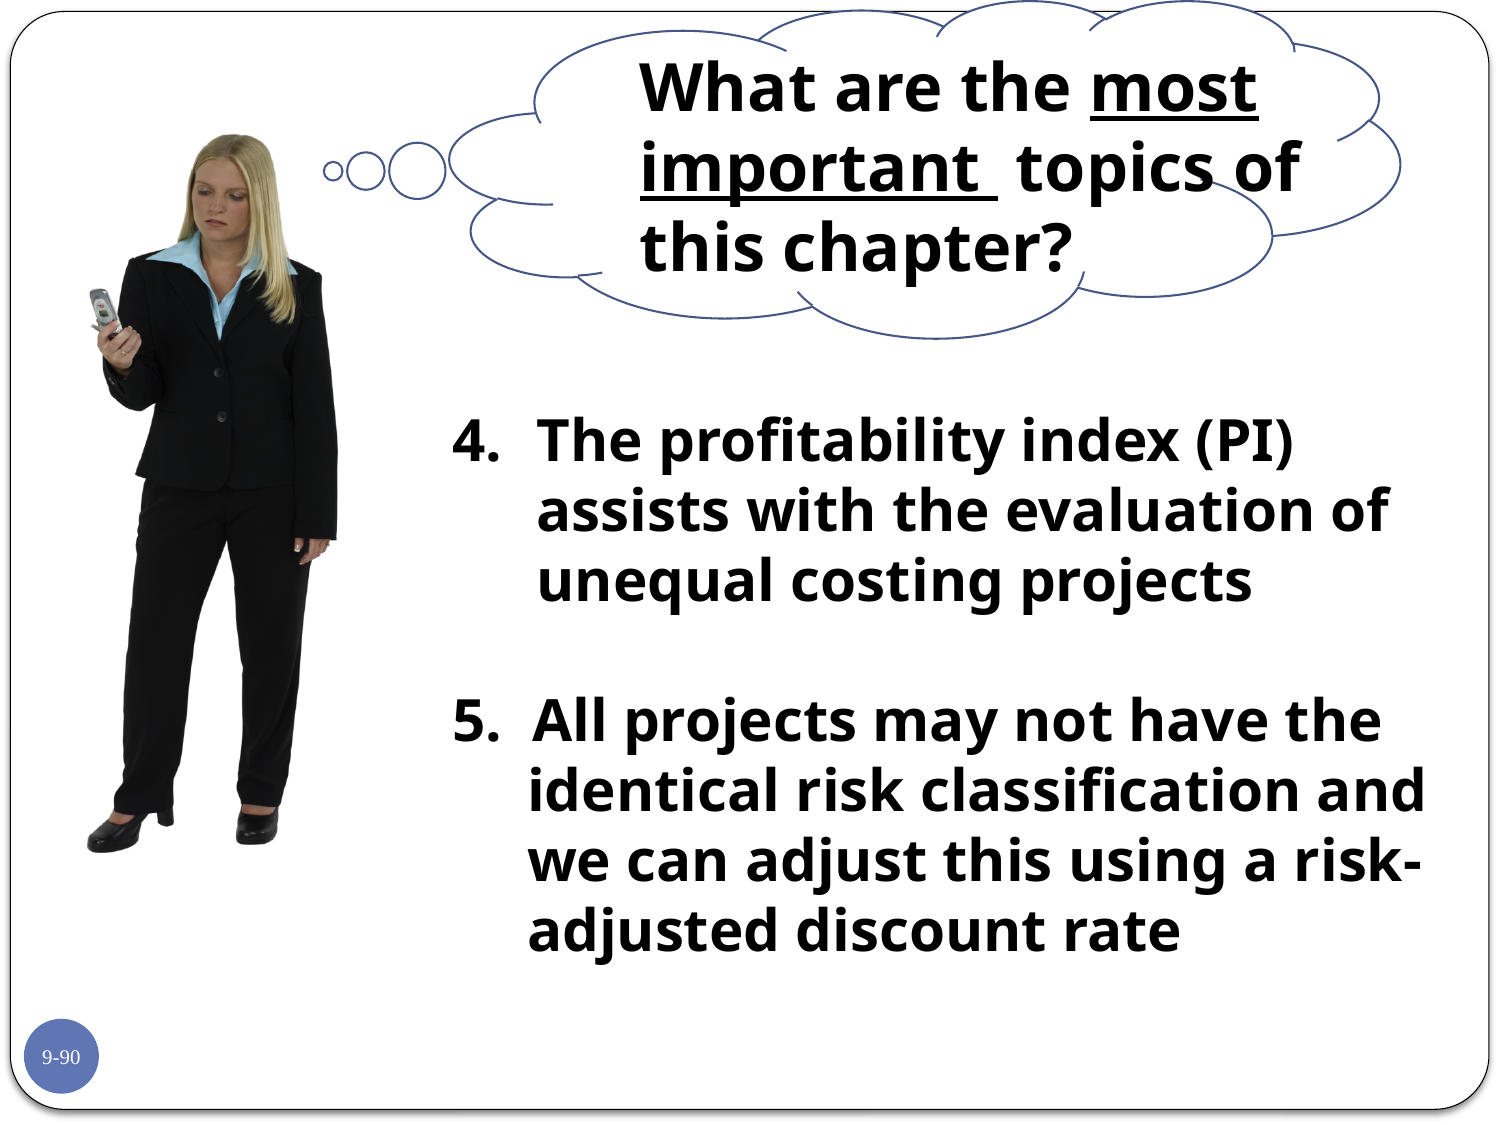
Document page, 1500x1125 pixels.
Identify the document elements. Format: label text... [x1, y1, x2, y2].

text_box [449, 0, 1411, 338]
text_box The profitability index (PI) assists with the evaluation of unequal costing projects 5. All projects may not have the identical risk classification and we can adjust this using a risk-adjusted discount rate [437, 395, 1500, 1125]
picture [87, 130, 338, 853]
text_box [225, 62, 443, 199]
slide_number 9-90 [23, 1018, 99, 1094]
